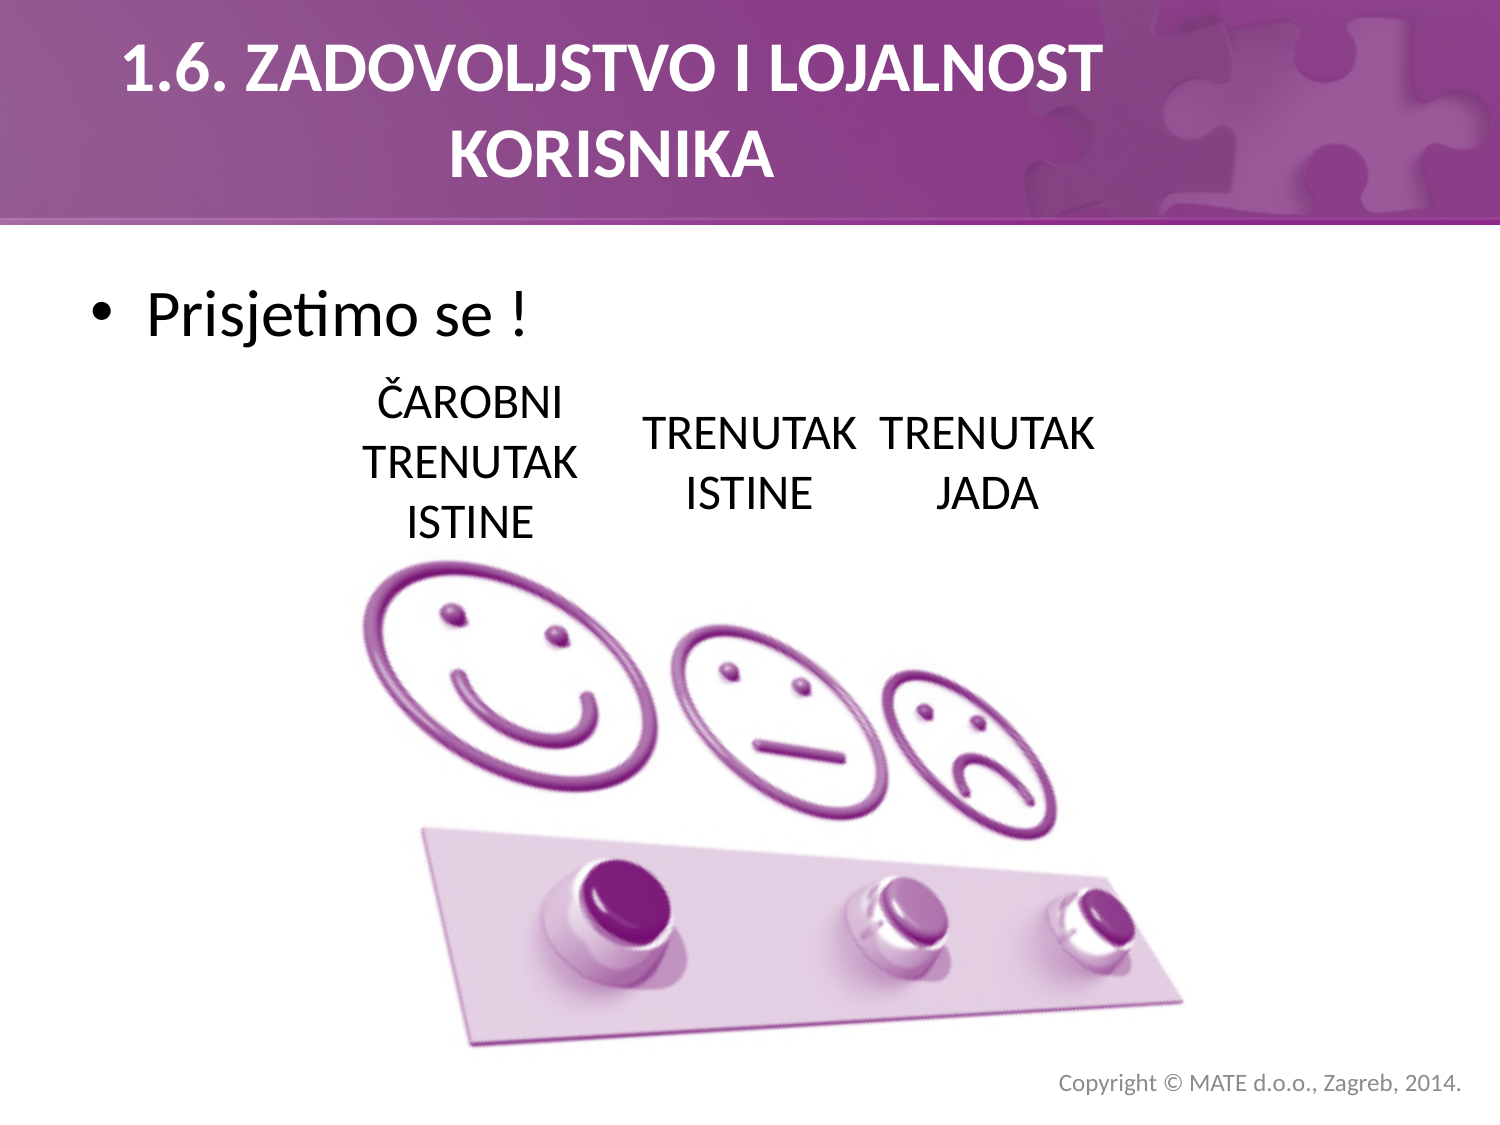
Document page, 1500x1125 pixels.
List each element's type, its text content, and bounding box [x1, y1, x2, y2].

text_box ČAROBNI TRENUTAK ISTINE [328, 361, 613, 544]
title 1.6. ZADOVOLJSTVO I LOJALNOST KORISNIKA [0, 12, 1225, 200]
text_box TRENUTAK ISTINE [608, 391, 846, 527]
text_box TRENUTAK JADA [846, 391, 1130, 527]
picture [265, 545, 1170, 1125]
list Prisjetimo se ! [75, 262, 1425, 1005]
picture [0, 0, 1500, 225]
footer Copyright © MATE d.o.o., Zagreb, 2014. [1174, 1058, 1478, 1104]
